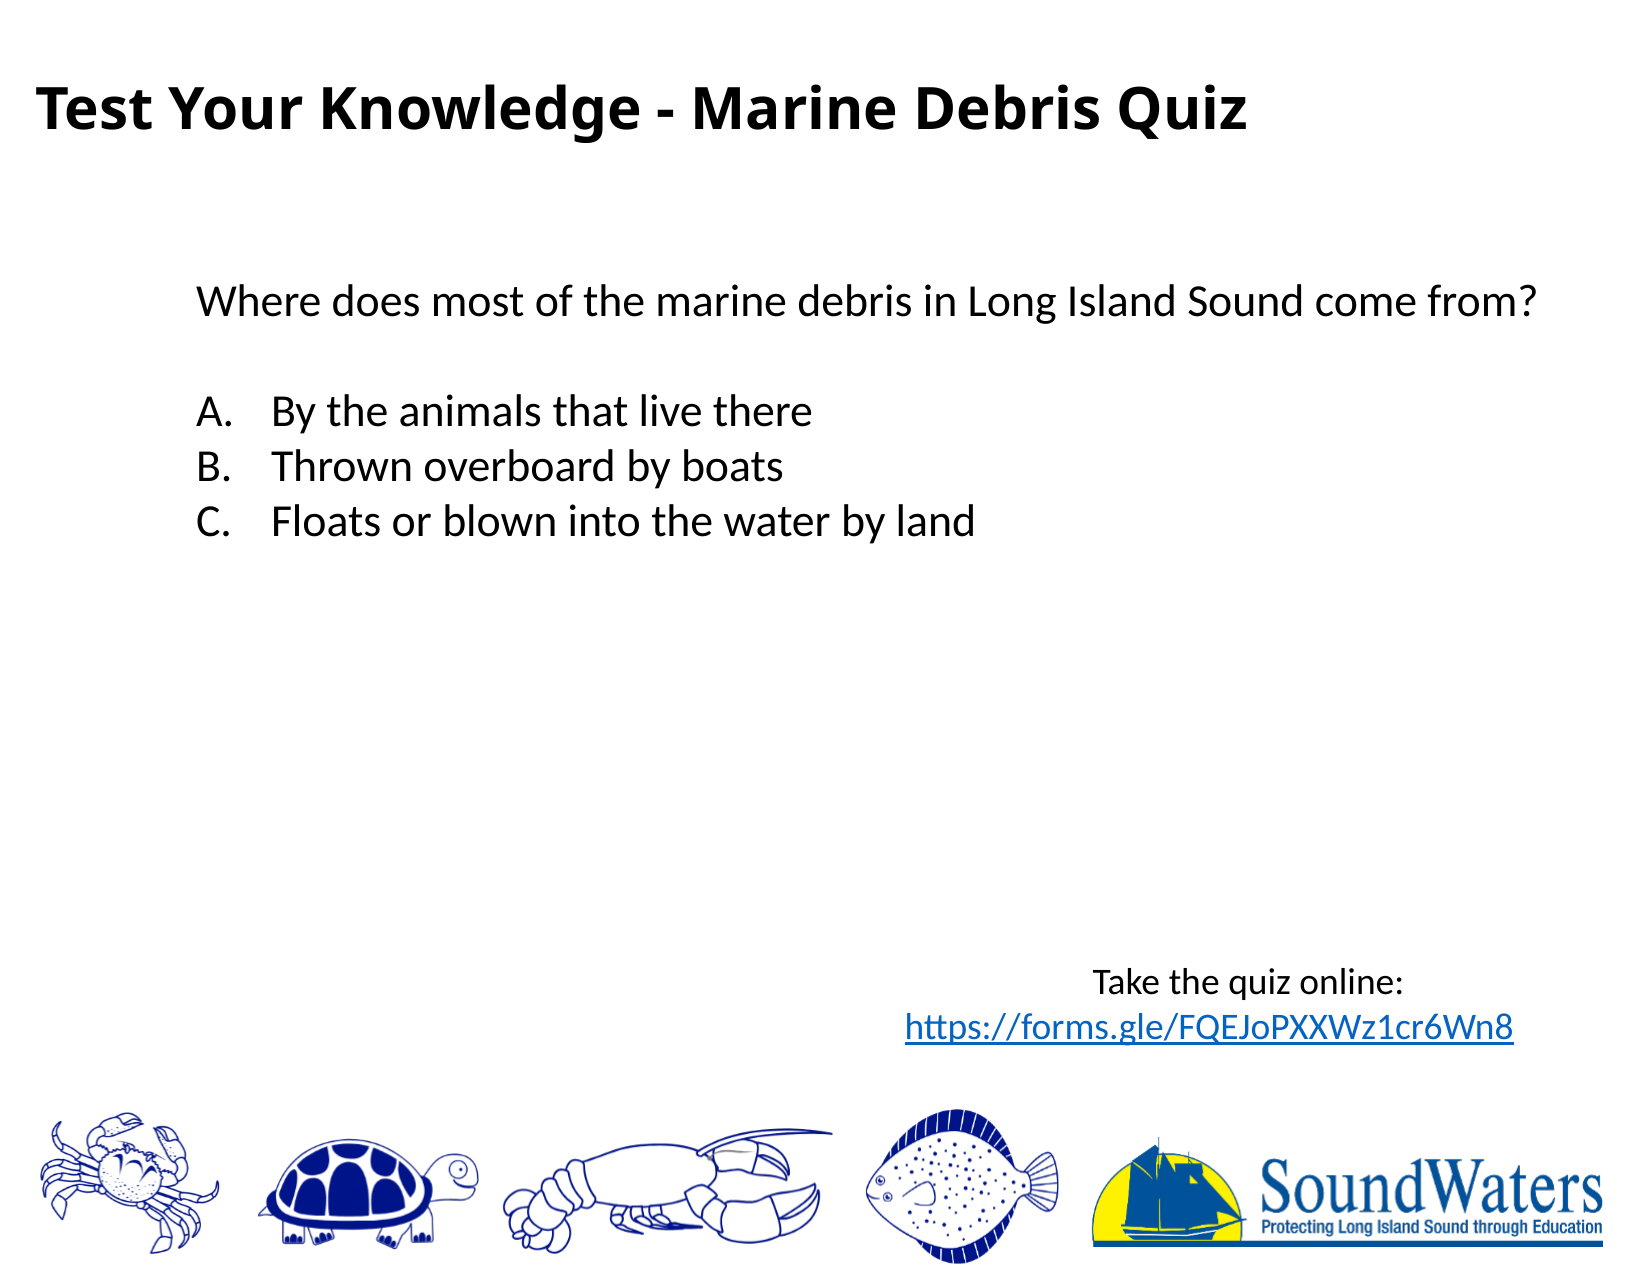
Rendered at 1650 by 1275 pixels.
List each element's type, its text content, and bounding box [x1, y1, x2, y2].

title Test Your Knowledge - Marine Debris Quiz [20, 0, 1444, 247]
text_box Where does most of the marine debris in Long Island Sound come from? By the animals that live there Thrown overboard by boats Floats or blown into the water by land [181, 263, 1599, 553]
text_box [19, 1101, 1070, 1275]
text_box Take the quiz online: https://forms.gle/FQEJoPXXWz1cr6Wn8 [889, 949, 1608, 1100]
picture [1089, 1137, 1603, 1247]
